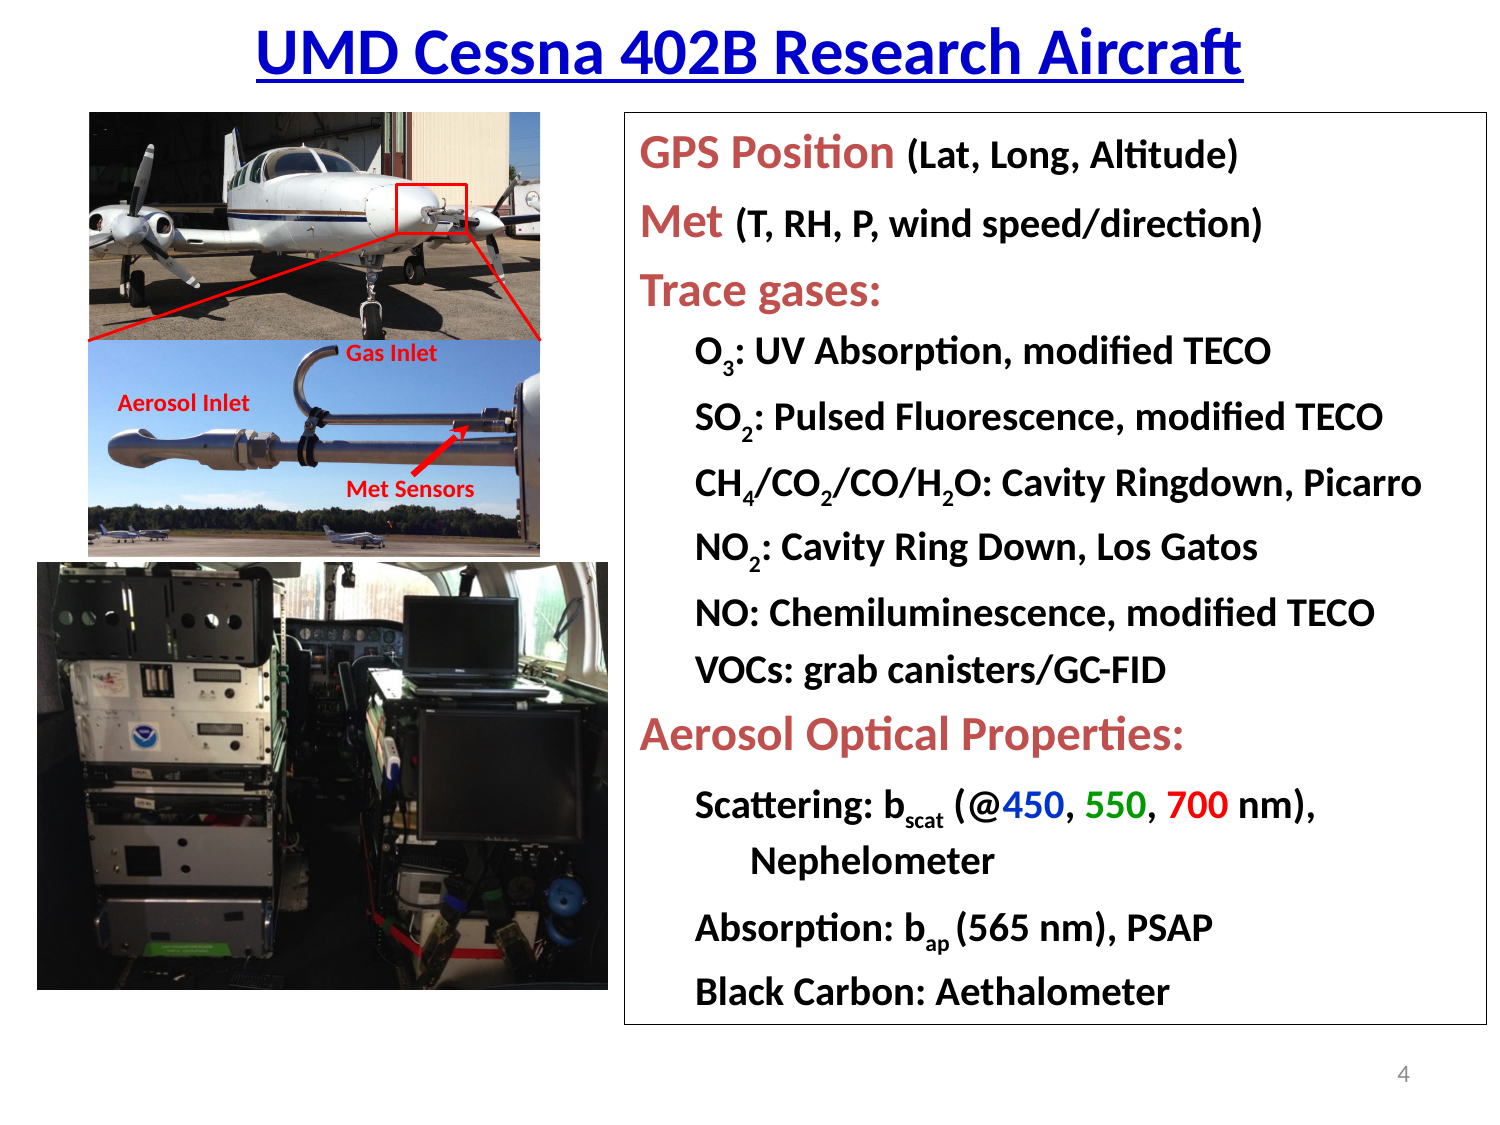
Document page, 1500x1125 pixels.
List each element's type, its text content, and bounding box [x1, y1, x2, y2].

picture [37, 562, 608, 990]
text_box GPS Position (Lat, Long, Altitude) Met (T, RH, P, wind speed/direction) Trace gases: O3: UV Absorption, modified TECO SO2: Pulsed Fluorescence, modified TECO CH4/CO2/CO/H2O: Cavity Ringdown, Picarro NO2: Cavity Ring Down, Los Gatos NO: Chemiluminescence, modified TECO VOCs: grab canisters/GC-FID Aerosol Optical Properties: Scattering: bscat (@450, 550, 700 nm), Nephelometer Absorption: bap (565 nm), PSAP Black Carbon: Aethalometer [624, 112, 1487, 1025]
text_box UMD Cessna 402B Research Aircraft [37, 0, 1463, 113]
slide_number 4 [1074, 1042, 1425, 1103]
picture [87, 112, 542, 558]
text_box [412, 424, 470, 476]
